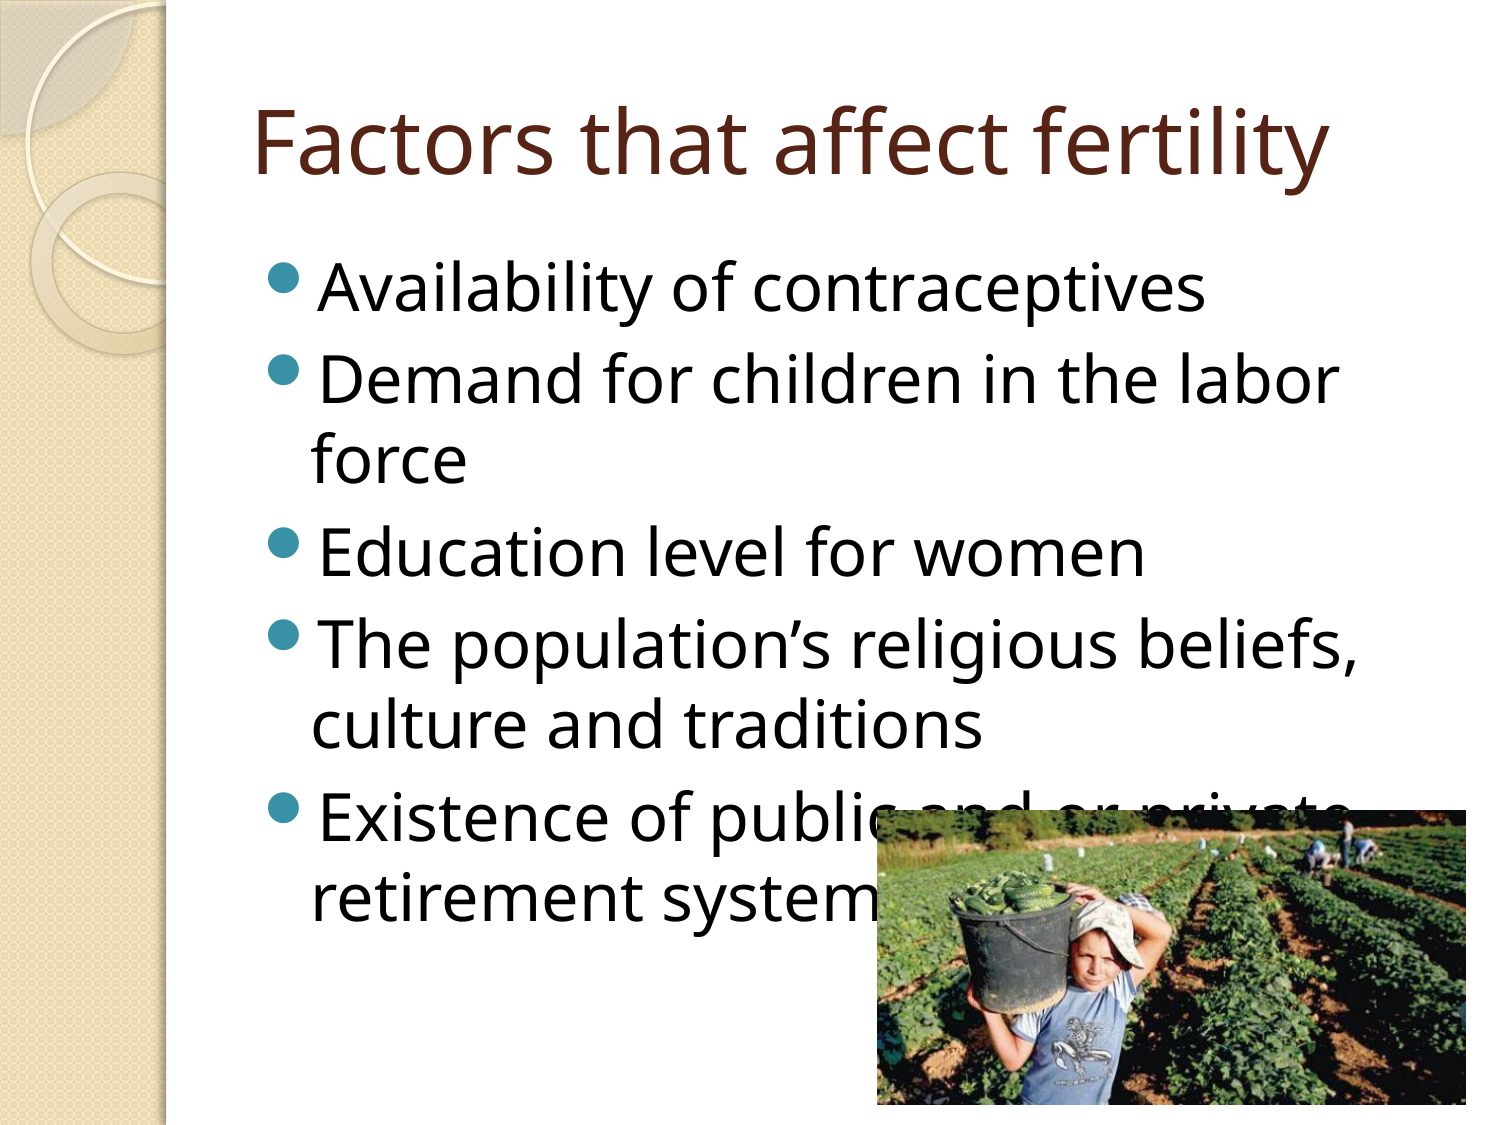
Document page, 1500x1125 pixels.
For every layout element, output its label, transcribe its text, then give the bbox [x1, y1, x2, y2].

list Availability of contraceptives Demand for children in the labor force Education level for women The population’s religious beliefs, culture and traditions Existence of public and or private retirement systems [235, 237, 1466, 1025]
title Factors that affect fertility [235, 45, 1466, 233]
picture [877, 810, 1466, 1105]
